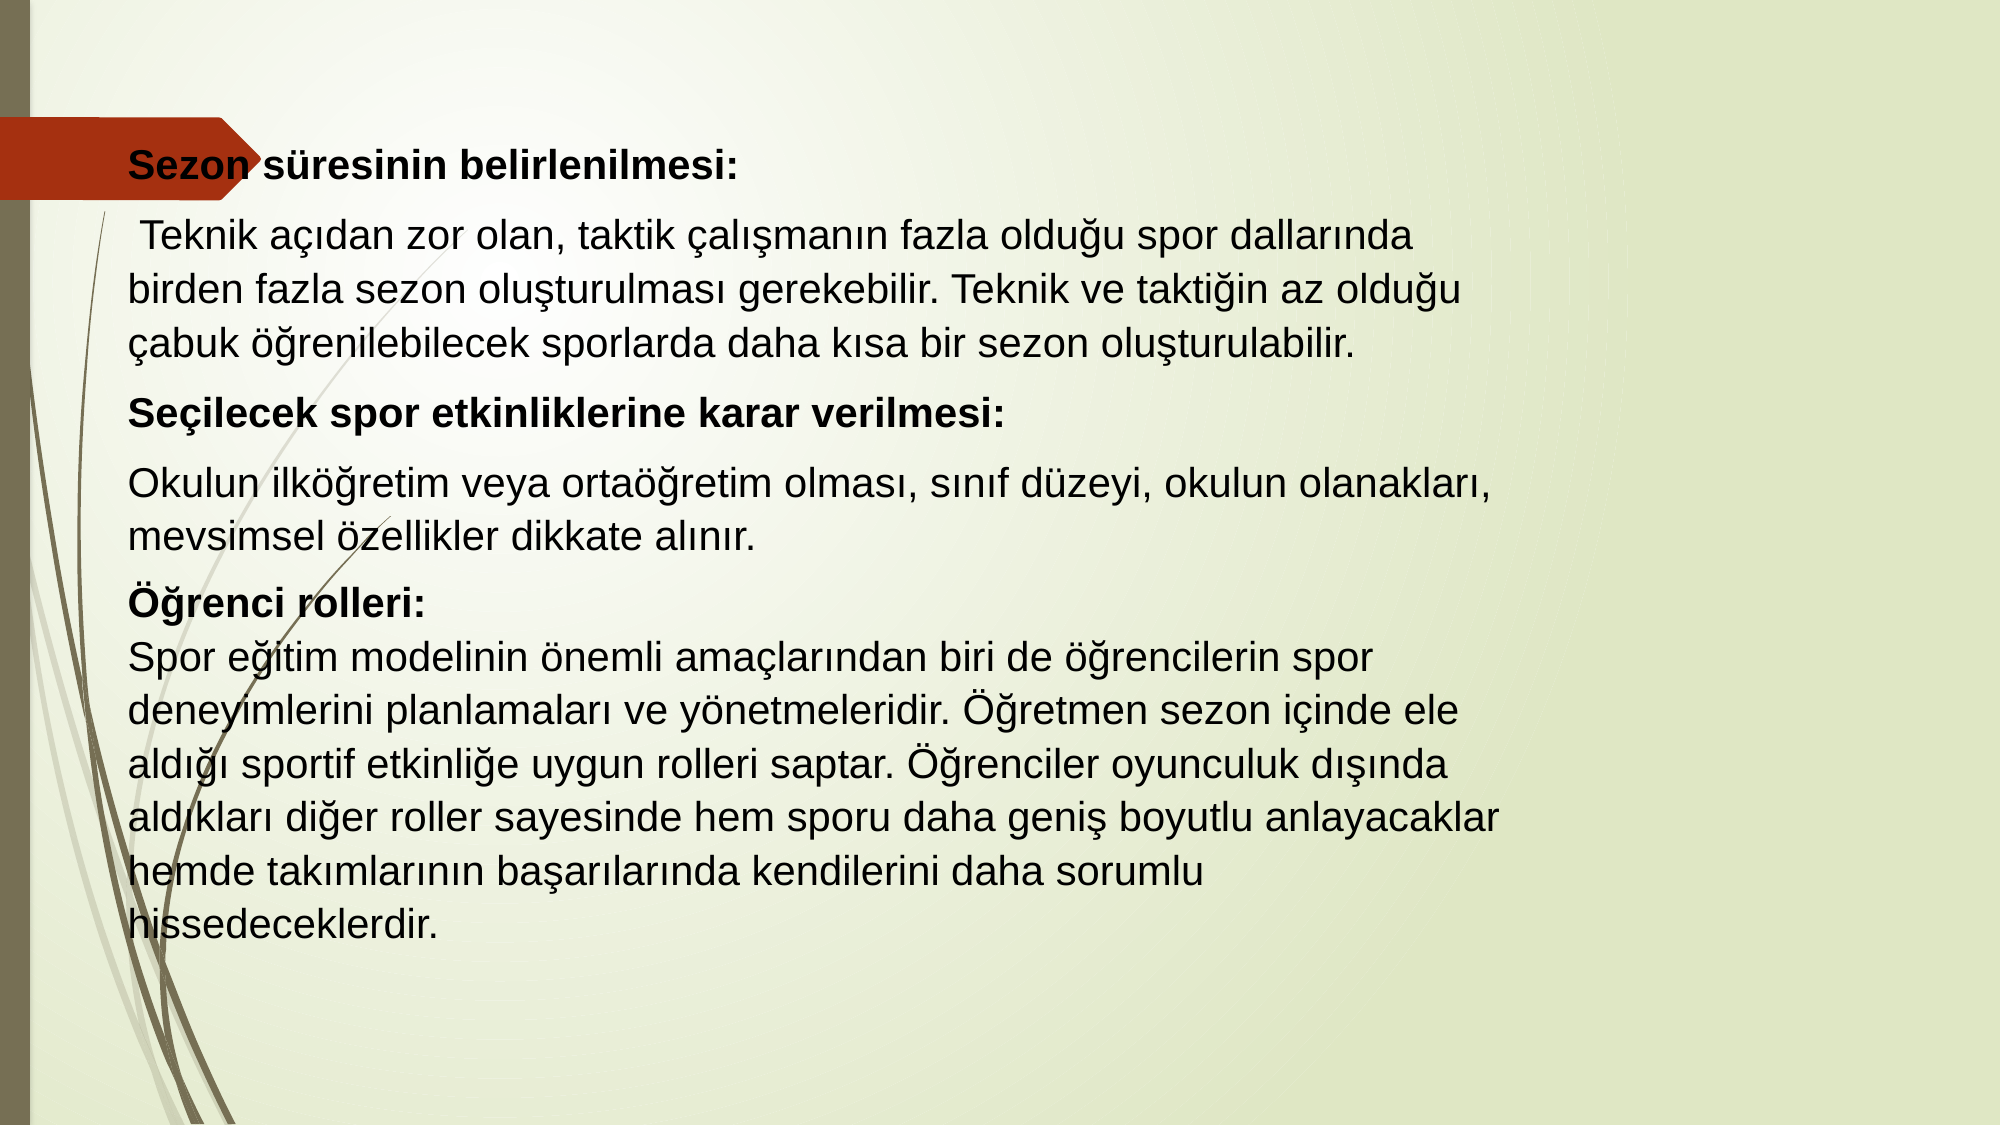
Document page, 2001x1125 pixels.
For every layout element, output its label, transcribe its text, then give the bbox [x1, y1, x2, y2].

text_box Sezon süresinin belirlenilmesi: Teknik açıdan zor olan, taktik çalışmanın fazla olduğu spor dallarında birden fazla sezon oluşturulması gerekebilir. Teknik ve taktiğin az olduğu çabuk öğrenilebilecek sporlarda daha kısa bir sezon oluşturulabilir. Seçilecek spor etkinliklerine karar verilmesi: Okulun ilköğretim veya ortaöğretim olması, sınıf düzeyi, okulun olanakları, mevsimsel özellikler dikkate alınır. Öğrenci rolleri: Spor eğitim modelinin önemli amaçlarından biri de öğrencilerin spor deneyimlerini planlamaları ve yönetmeleridir. Öğretmen sezon içinde ele aldığı sportif etkinliğe uygun rolleri saptar. Öğrenciler oyunculuk dışında aldıkları diğer roller sayesinde hem sporu daha geniş boyutlu anlayacaklar hemde takımlarının başarılarında kendilerini daha sorumlu hissedeceklerdir. [112, 127, 1543, 1021]
